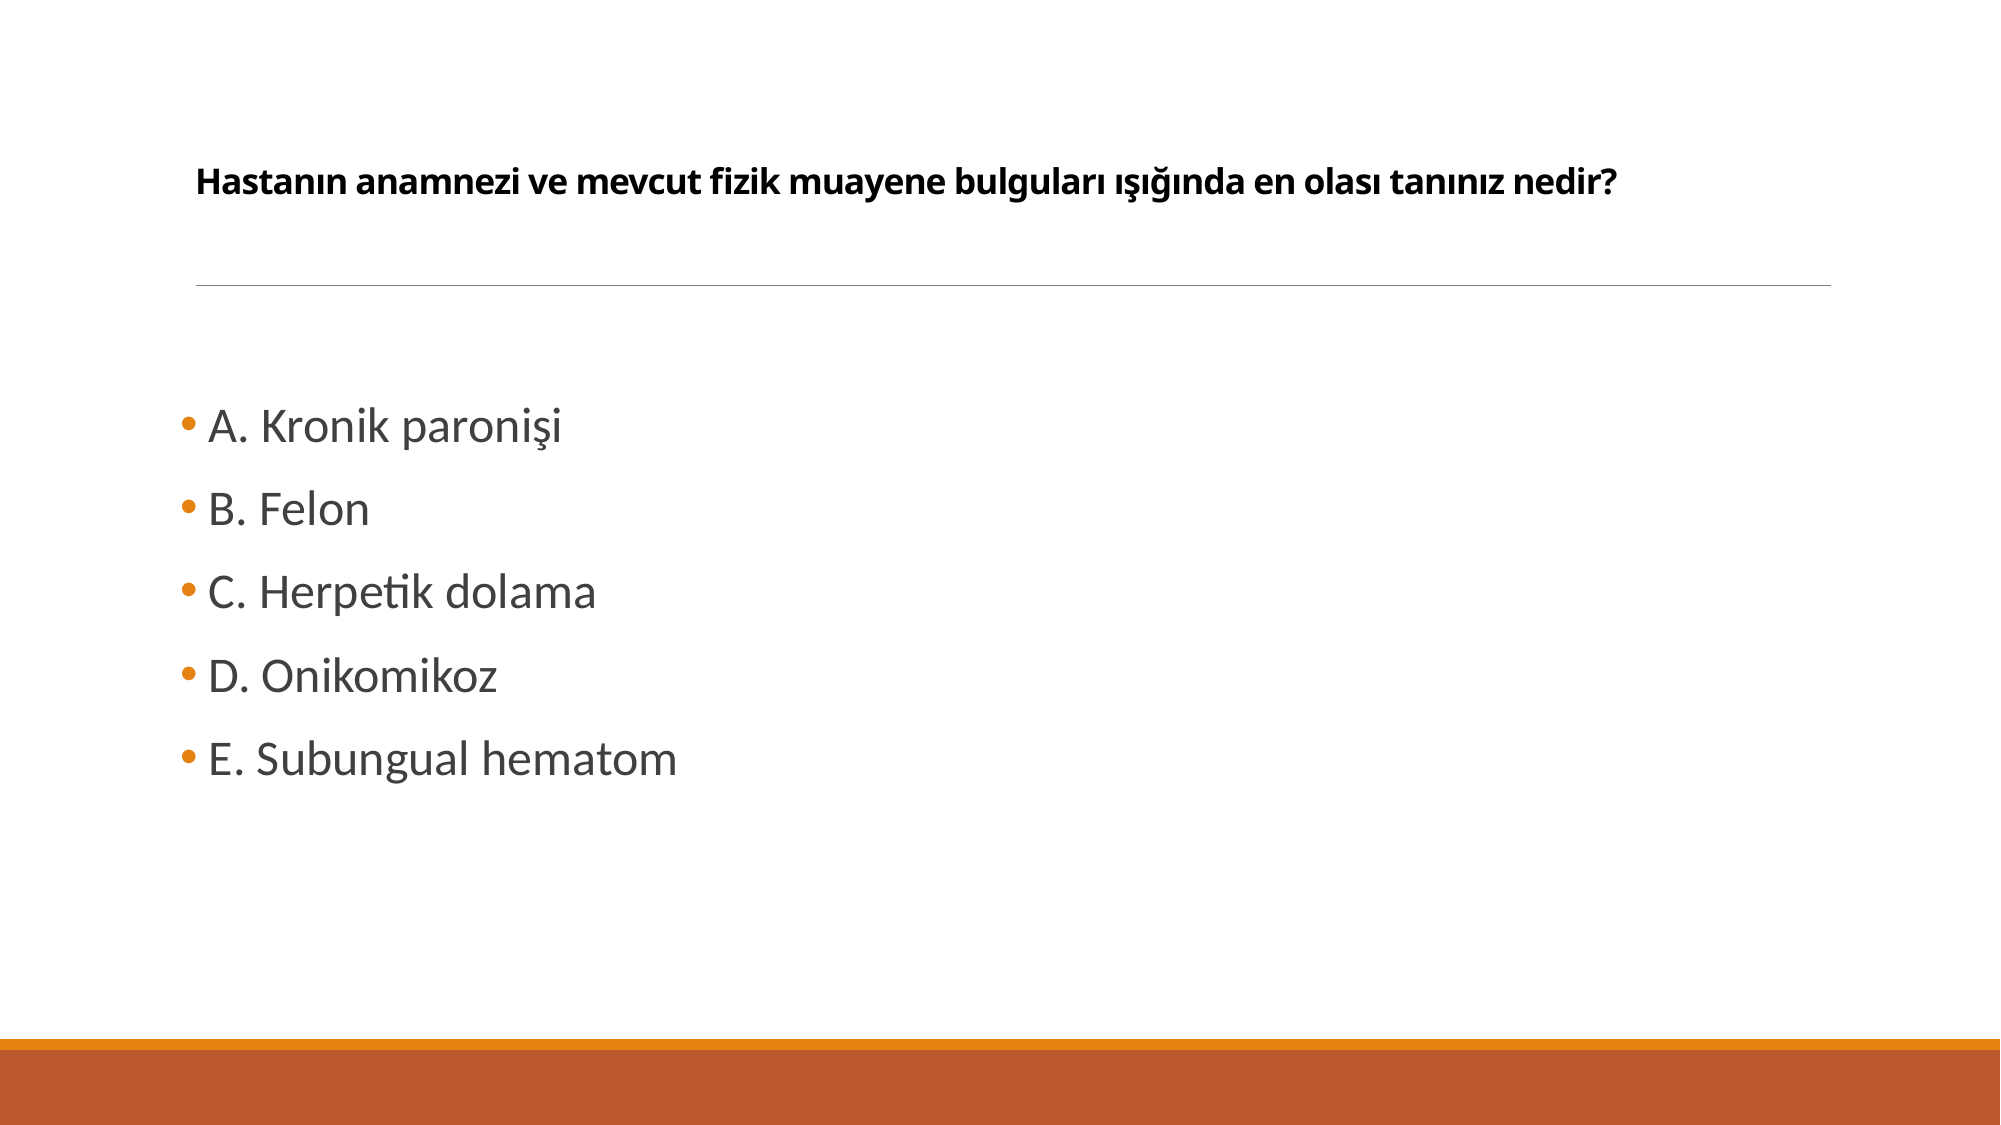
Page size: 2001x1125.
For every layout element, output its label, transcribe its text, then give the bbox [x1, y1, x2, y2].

title Hastanın anamnezi ve mevcut fizik muayene bulguları ışığında en olası tanınız nedir? [180, 47, 1830, 285]
list A. Kronik paronişi B. Felon C. Herpetik dolama D. Onikomikoz E. Subungual hematom [180, 302, 1830, 963]
